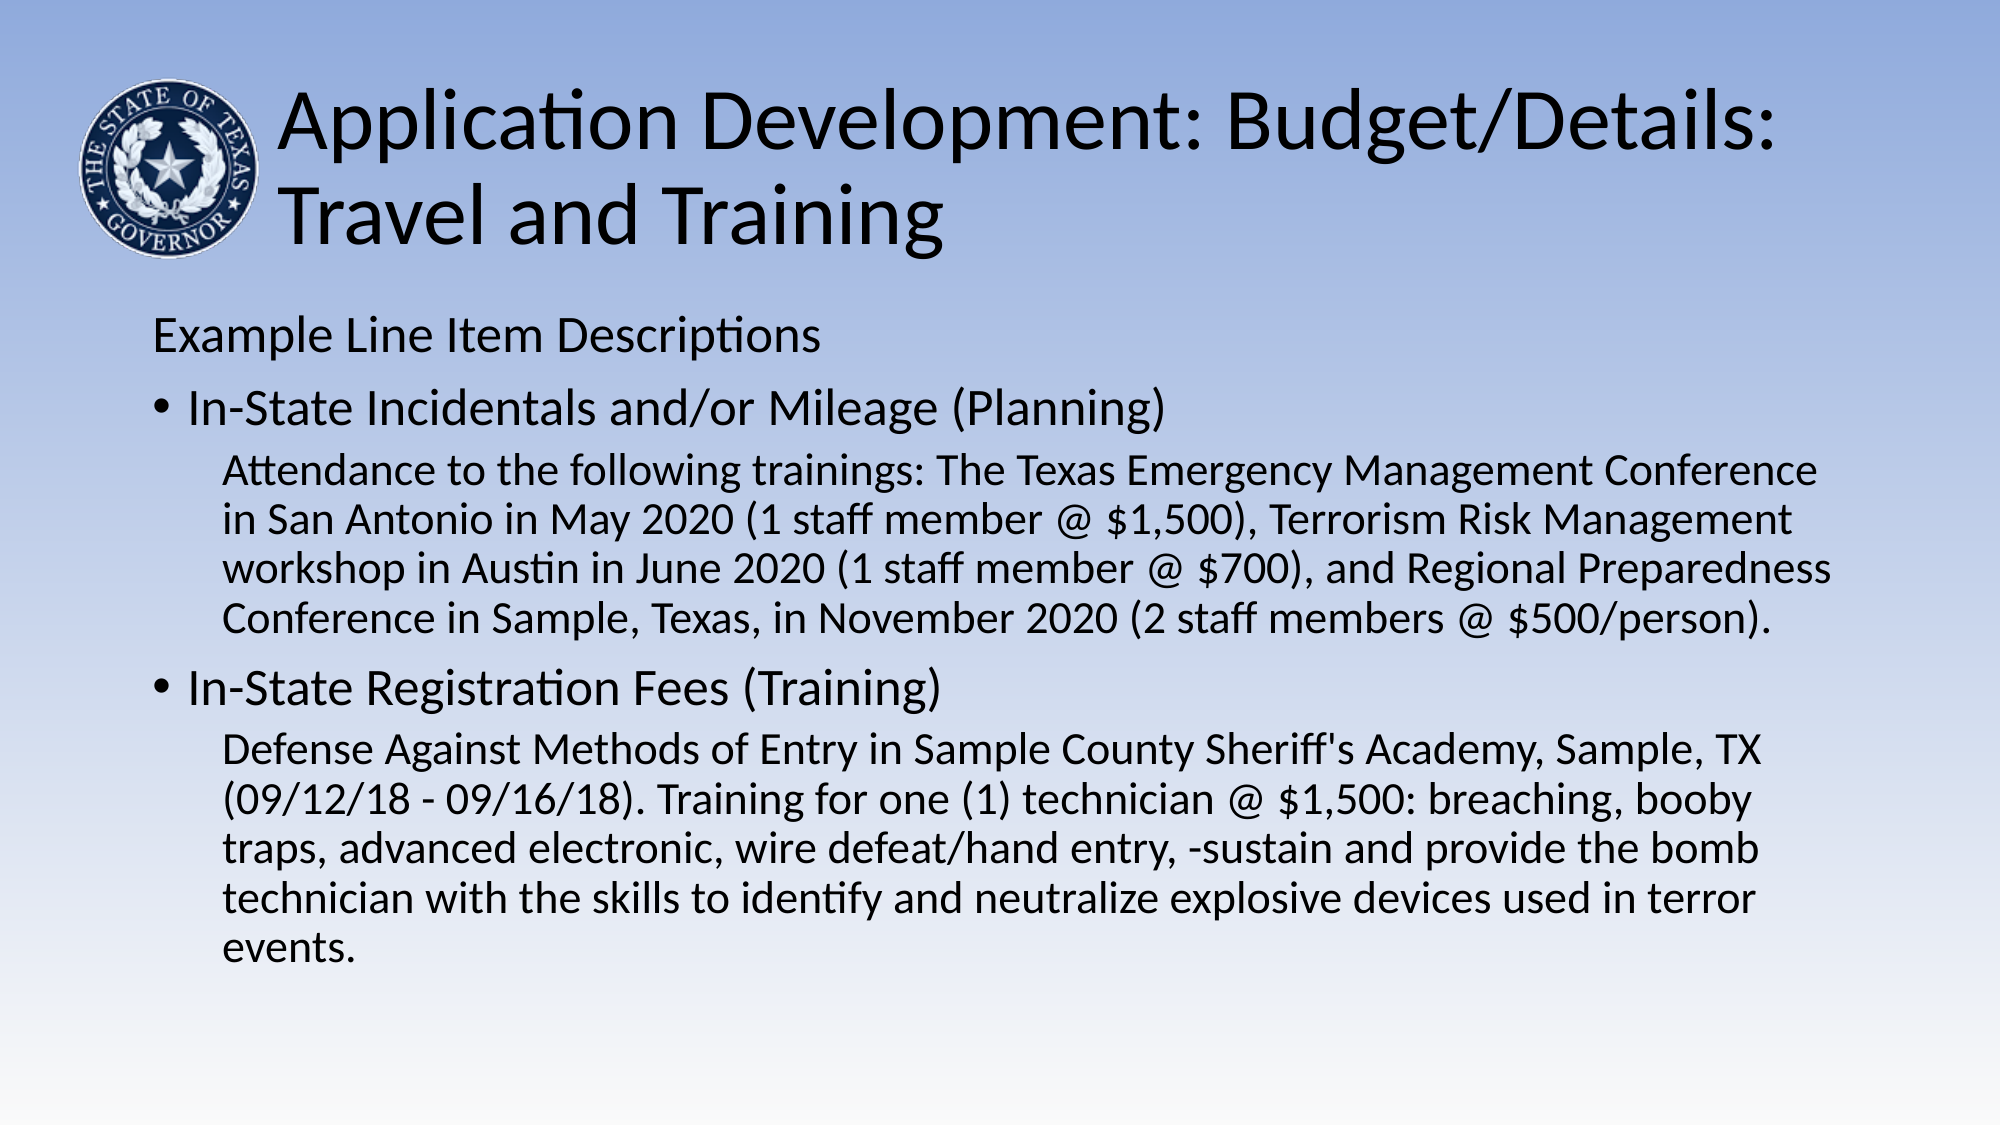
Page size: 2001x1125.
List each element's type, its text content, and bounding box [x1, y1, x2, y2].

title Application Development: Budget/Details: Travel and Training [262, 59, 1863, 278]
list Example Line Item Descriptions In-State Incidentals and/or Mileage (Planning) Attendance to the following trainings: The Texas Emergency Management Conference in San Antonio in May 2020 (1 staff member @ $1,500), Terrorism Risk Management workshop in Austin in June 2020 (1 staff member @ $700), and Regional Preparedness Conference in Sample, Texas, in November 2020 (2 staff members @ $500/person). In-State Registration Fees (Training) Defense Against Methods of Entry in Sample County Sheriff's Academy, Sample, TX (09/12/18 - 09/16/18). Training for one (1) technician @ $1,500: breaching, booby traps, advanced electronic, wire defeat/hand entry, -sustain and provide the bomb technician with the skills to identify and neutralize explosive devices used in terror events. [137, 299, 1863, 1014]
picture [75, 75, 262, 263]
